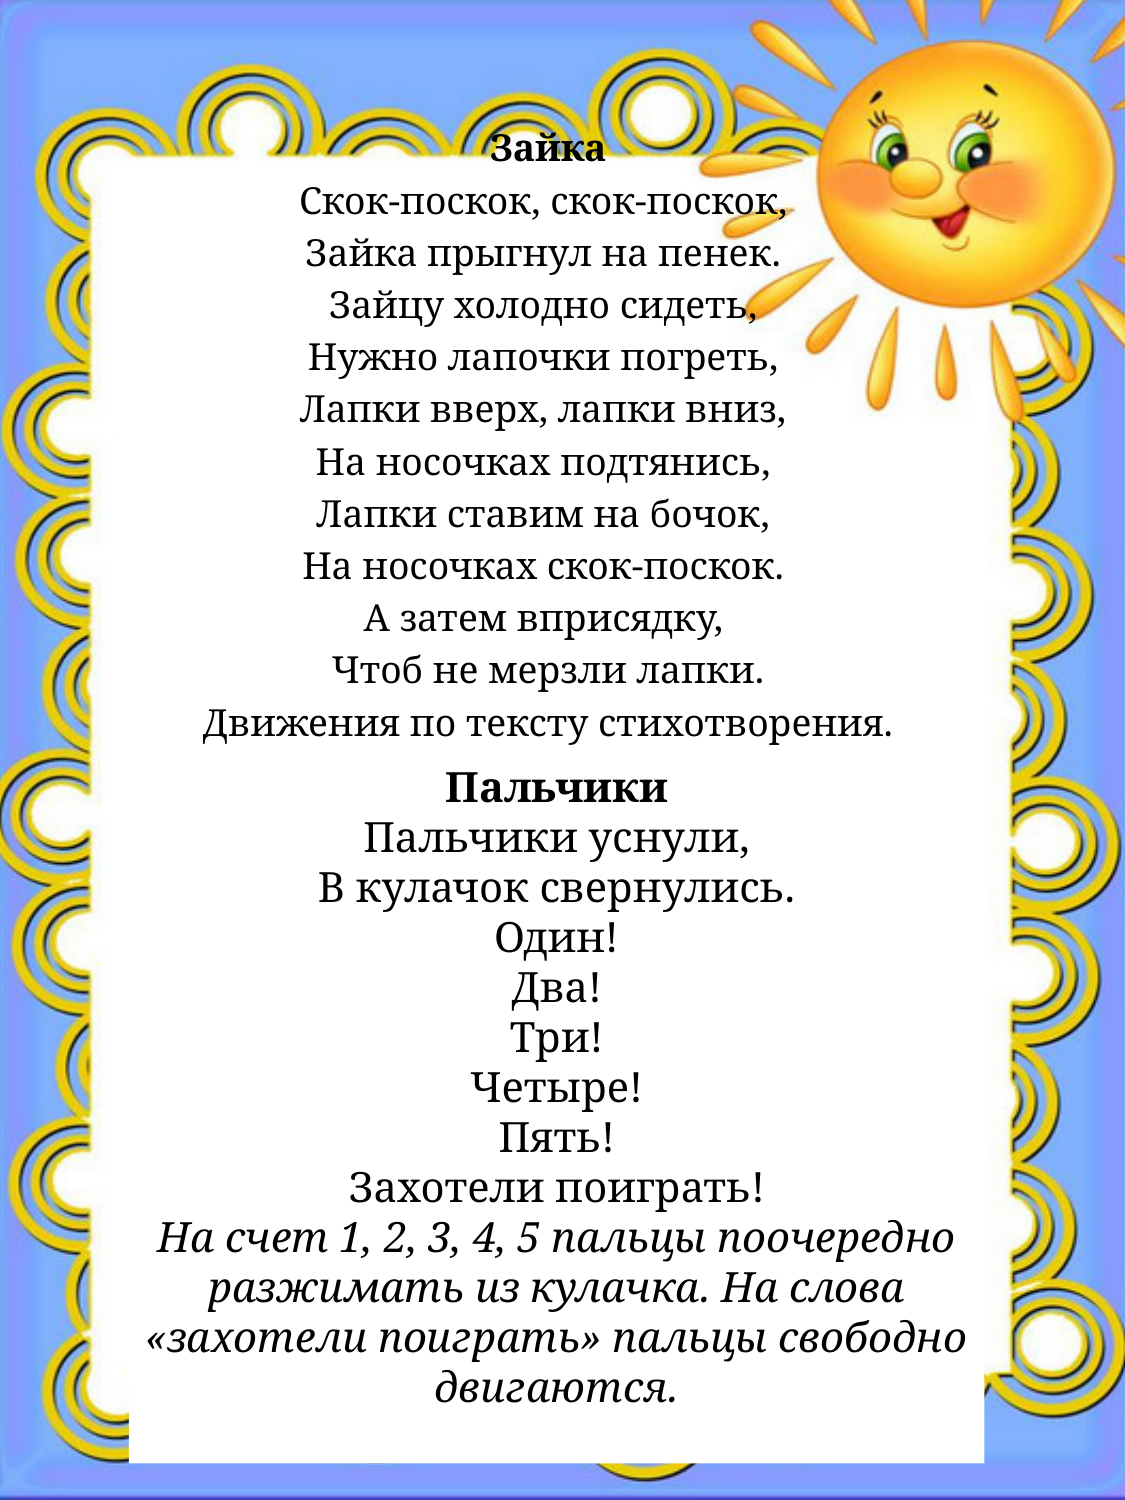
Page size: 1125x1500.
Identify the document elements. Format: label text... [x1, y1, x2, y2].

text_box Пальчики Пальчики уснули, В кулачок свернулись. Один! Два! Три! Четыре! Пять! Захотели поиграть! На счет 1, 2, 3, 4, 5 пальцы поочередно разжимать из кулачка. На слова «захотели поиграть» пальцы свободно двигаются. [128, 753, 985, 1464]
picture [0, 0, 1125, 1500]
list Зайка Скок-поскок, скок-поскок, Зайка прыгнул на пенек. Зайцу холодно сидеть, Нужно лапочки погреть, Лапки вверх, лапки вниз, На носочках подтянись, Лапки ставим на бочок, На носочках скок-поскок. А затем вприсядку, Чтоб не мерзли лапки. Движения по тексту стихотворения. [88, 117, 1008, 762]
